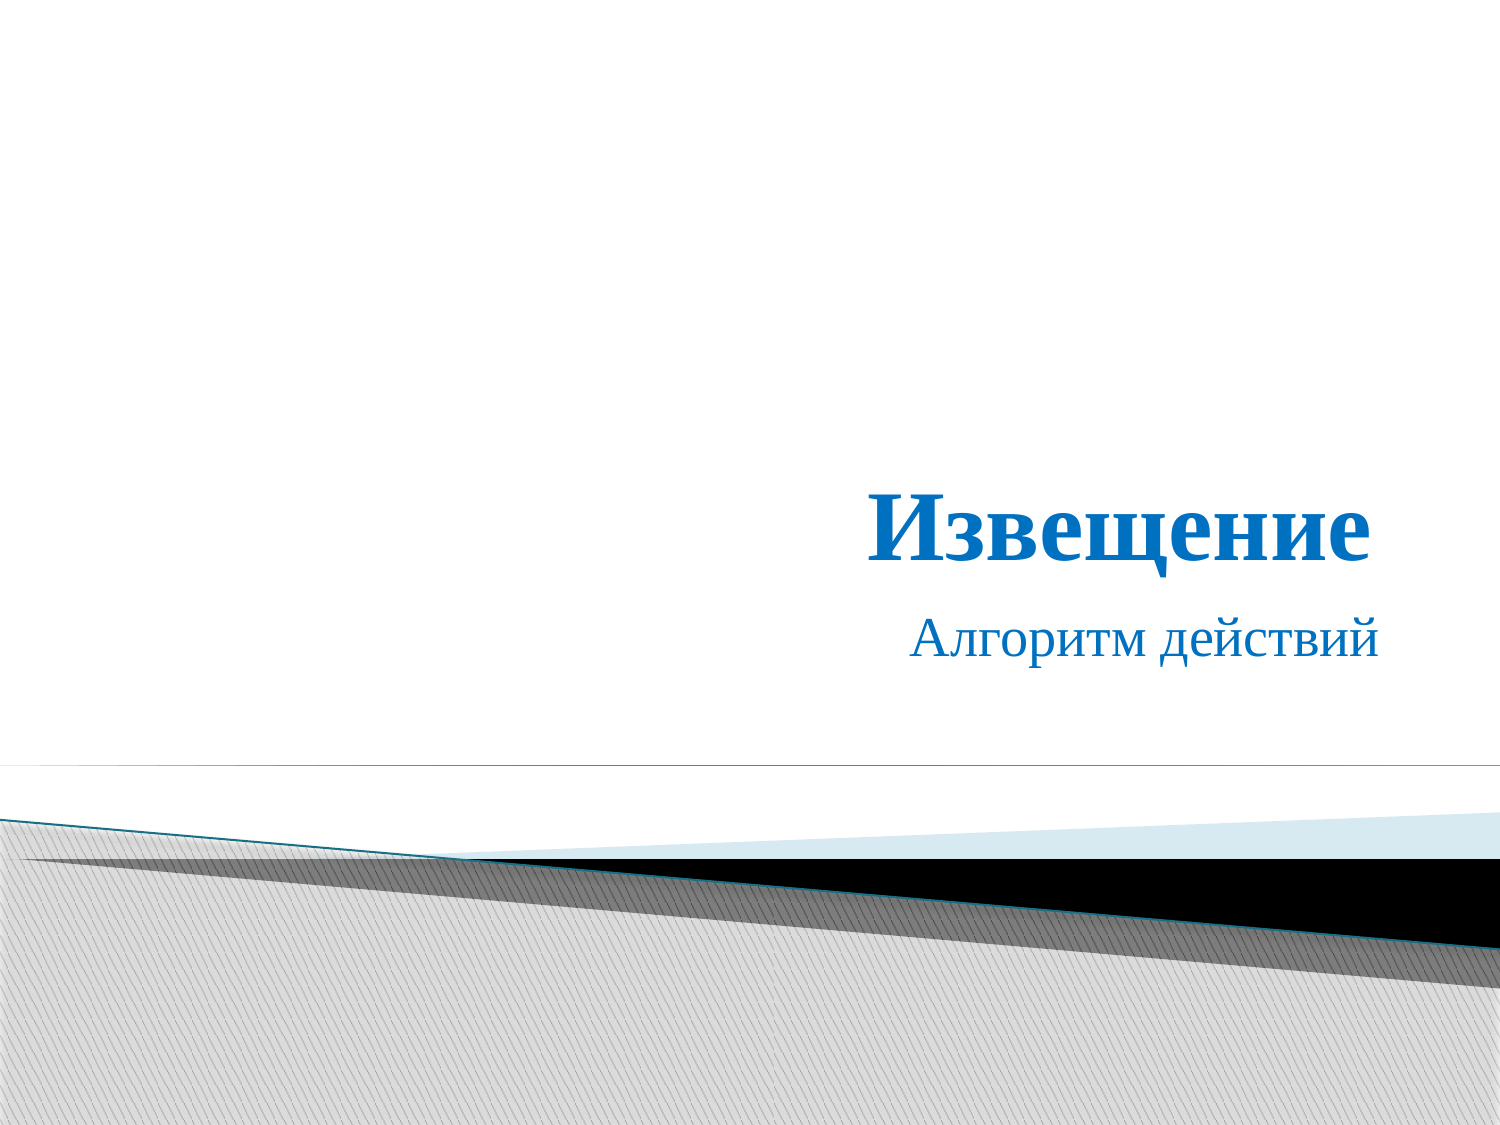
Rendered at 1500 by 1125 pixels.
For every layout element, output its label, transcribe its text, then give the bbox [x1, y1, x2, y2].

picture [5, 859, 1500, 989]
title Извещение [112, 287, 1388, 588]
subtitle Алгоритм действий [112, 592, 1388, 790]
